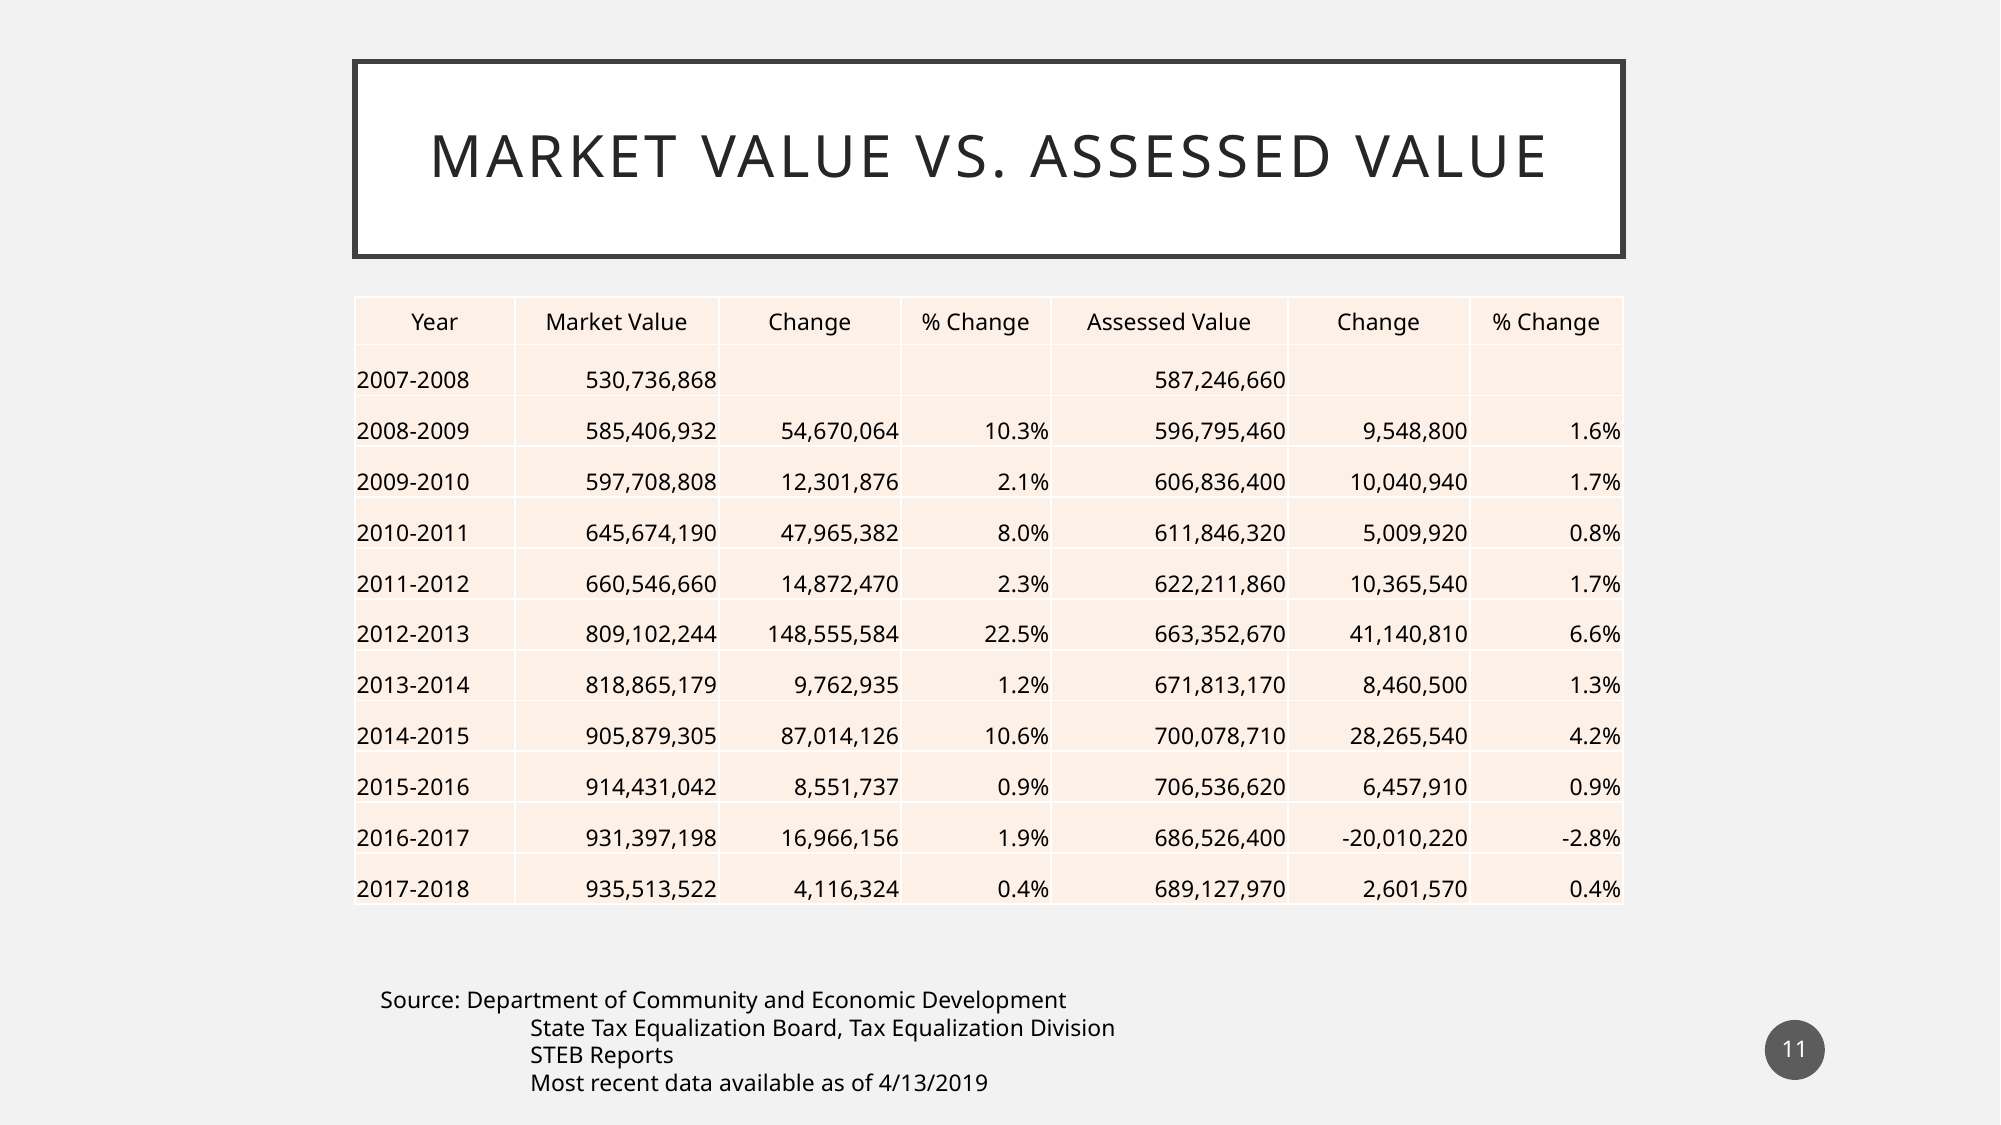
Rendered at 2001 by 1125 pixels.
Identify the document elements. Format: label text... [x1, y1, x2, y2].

table_cell 2015-2016 [356, 752, 514, 801]
slide_number 11 [1764, 1019, 1825, 1080]
table_header % Change [902, 298, 1050, 344]
table_cell 686,526,400 [1052, 803, 1287, 852]
table_cell 9,548,800 [1289, 396, 1469, 445]
table_cell [902, 345, 1050, 395]
table_cell 818,865,179 [516, 651, 718, 700]
table_cell 2017-2018 [356, 854, 514, 903]
table_header Change [1289, 298, 1469, 344]
table_cell 2012-2013 [356, 600, 514, 649]
table_cell 10,365,540 [1289, 549, 1469, 598]
table_cell 2013-2014 [356, 651, 514, 700]
table_header Assessed Value [1052, 298, 1287, 344]
table_cell 0.4% [902, 854, 1050, 903]
table_cell 10.6% [902, 701, 1050, 750]
table_cell 935,513,522 [516, 854, 718, 903]
table_cell 0.9% [902, 752, 1050, 801]
table_cell 596,795,460 [1052, 396, 1287, 445]
table_cell 1.9% [902, 803, 1050, 852]
table_cell 28,265,540 [1289, 701, 1469, 750]
table_cell 6.6% [1471, 600, 1622, 649]
table_cell 1.7% [1471, 549, 1622, 598]
table_header Market Value [516, 298, 718, 344]
table_cell 9,762,935 [720, 651, 900, 700]
table_cell 4,116,324 [720, 854, 900, 903]
table_cell 671,813,170 [1052, 651, 1287, 700]
table_cell 0.9% [1471, 752, 1622, 801]
table_cell 611,846,320 [1052, 498, 1287, 547]
table_cell 148,555,584 [720, 600, 900, 649]
table_cell 809,102,244 [516, 600, 718, 649]
table_cell 905,879,305 [516, 701, 718, 750]
table_cell -2.8% [1471, 803, 1622, 852]
table_cell 6,457,910 [1289, 752, 1469, 801]
table_cell 2016-2017 [356, 803, 514, 852]
table_cell 1.6% [1471, 396, 1622, 445]
table_header % Change [1471, 298, 1622, 344]
table_cell 585,406,932 [516, 396, 718, 445]
table_cell 0.8% [1471, 498, 1622, 547]
table_cell [1471, 345, 1622, 395]
table_cell 8,551,737 [720, 752, 900, 801]
table_header Change [720, 298, 900, 344]
table_cell 622,211,860 [1052, 549, 1287, 598]
table_cell 2011-2012 [356, 549, 514, 598]
table_cell 587,246,660 [1052, 345, 1287, 395]
table_cell 54,670,064 [720, 396, 900, 445]
table_cell 2014-2015 [356, 701, 514, 750]
table_cell 2.3% [902, 549, 1050, 598]
table_cell 700,078,710 [1052, 701, 1287, 750]
table_cell [1289, 345, 1469, 395]
table_cell 606,836,400 [1052, 447, 1287, 496]
table_cell 41,140,810 [1289, 600, 1469, 649]
table_cell 16,966,156 [720, 803, 900, 852]
table_cell 22.5% [902, 600, 1050, 649]
table_cell 2.1% [902, 447, 1050, 496]
table_header Year [356, 298, 514, 344]
table_cell 0.4% [1471, 854, 1622, 903]
table_cell 914,431,042 [516, 752, 718, 801]
table_cell 663,352,670 [1052, 600, 1287, 649]
table_cell 2,601,570 [1289, 854, 1469, 903]
table_cell 47,965,382 [720, 498, 900, 547]
table_cell 2007-2008 [356, 345, 514, 395]
table_cell 2010-2011 [356, 498, 514, 547]
table_cell 8,460,500 [1289, 651, 1469, 700]
table_cell 8.0% [902, 498, 1050, 547]
table_cell 2009-2010 [356, 447, 514, 496]
table_cell -20,010,220 [1289, 803, 1469, 852]
table_cell 2008-2009 [356, 396, 514, 445]
table_cell 597,708,808 [516, 447, 718, 496]
table_cell 10,040,940 [1289, 447, 1469, 496]
table_cell 645,674,190 [516, 498, 718, 547]
table_cell 5,009,920 [1289, 498, 1469, 547]
table_cell 931,397,198 [516, 803, 718, 852]
table_cell 4.2% [1471, 701, 1622, 750]
table_cell 660,546,660 [516, 549, 718, 598]
table_cell 1.7% [1471, 447, 1622, 496]
title Market value vs. assessed value [352, 59, 1626, 259]
table_cell 87,014,126 [720, 701, 900, 750]
table_cell 14,872,470 [720, 549, 900, 598]
table_cell 1.3% [1471, 651, 1622, 700]
table_cell 530,736,868 [516, 345, 718, 395]
table_cell 706,536,620 [1052, 752, 1287, 801]
text_box Source: Department of Community and Economic Development State Tax Equalization Board, Tax Equalization Division STEB Reports Most recent data available as of 4/13/2019 [365, 978, 1252, 1104]
table_cell 12,301,876 [720, 447, 900, 496]
table_cell 689,127,970 [1052, 854, 1287, 903]
table_cell [720, 345, 900, 395]
table_cell 10.3% [902, 396, 1050, 445]
table_cell 1.2% [902, 651, 1050, 700]
